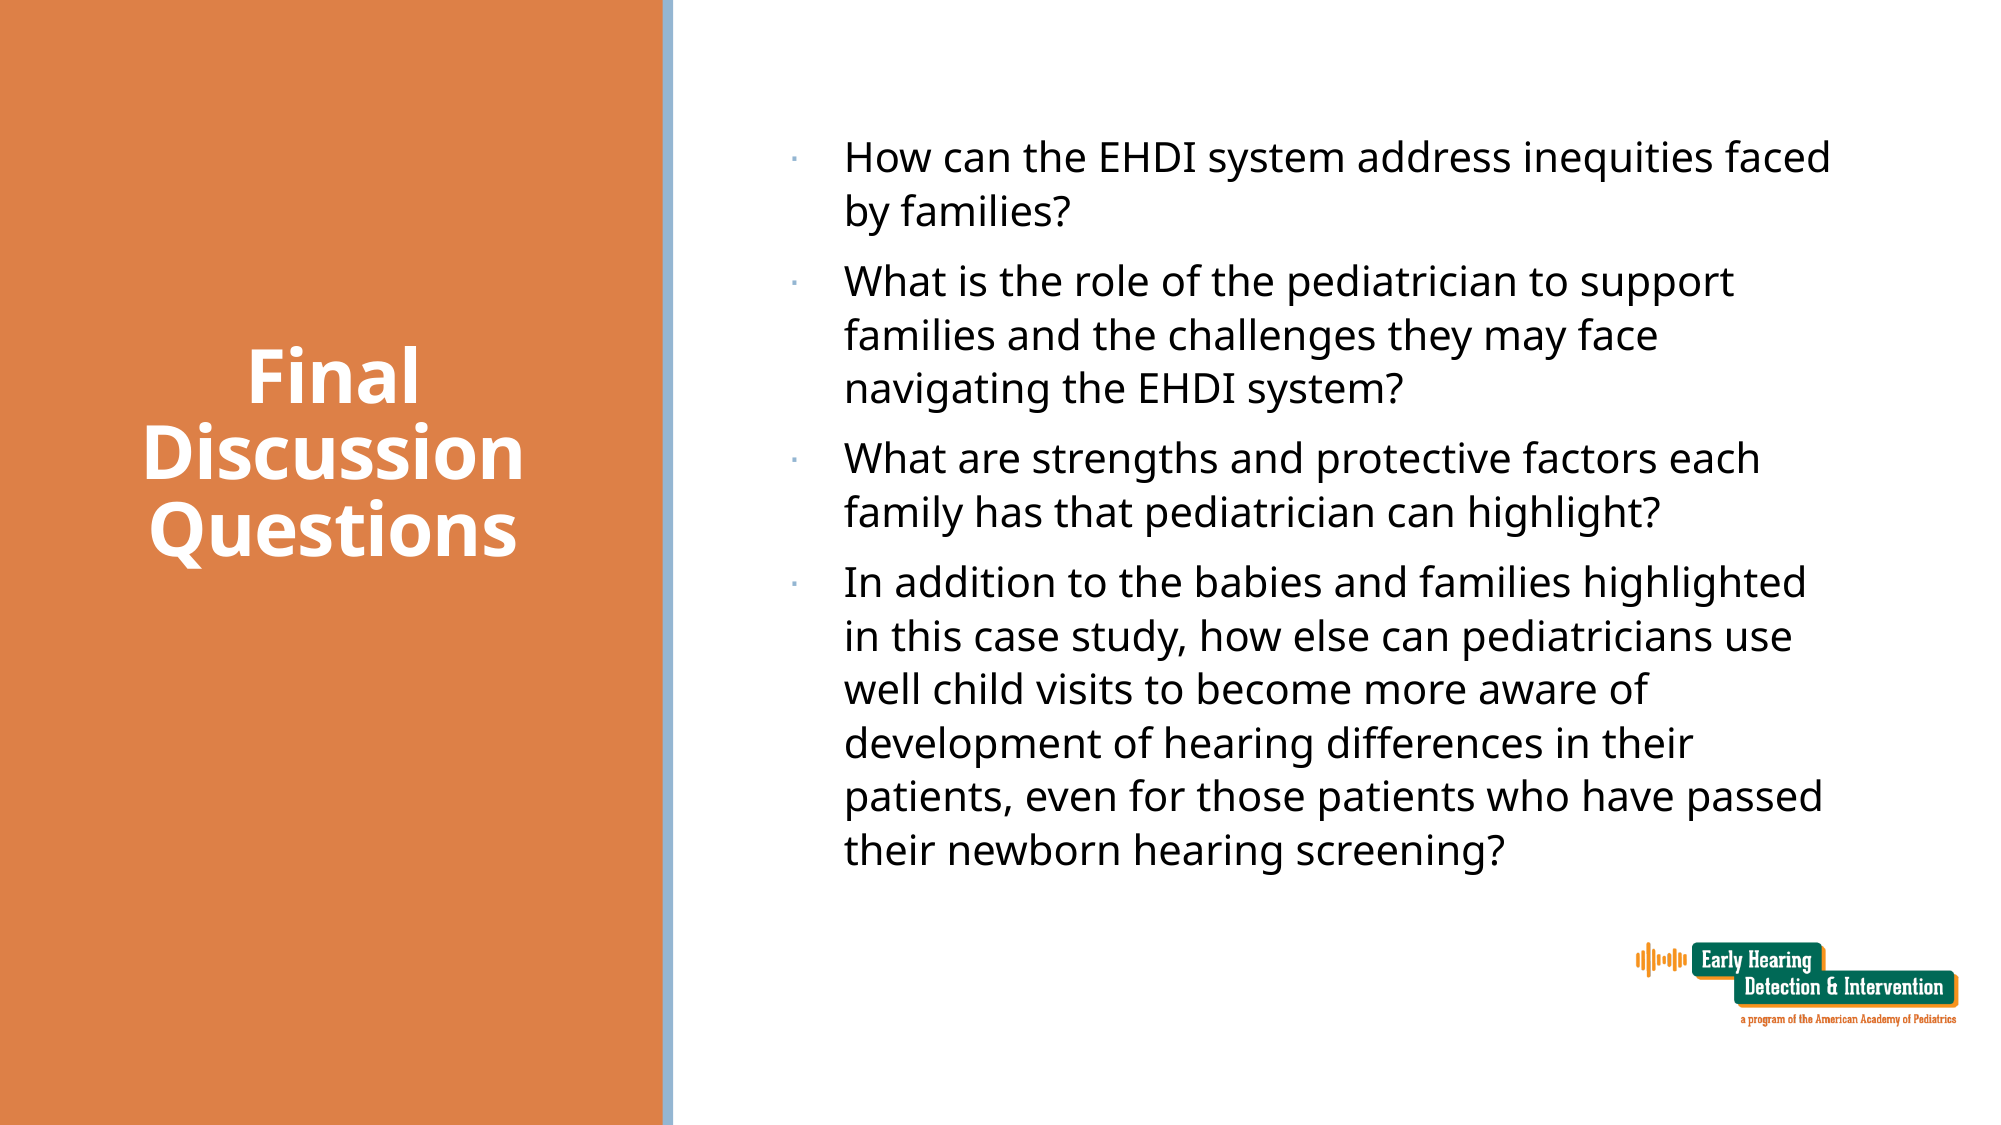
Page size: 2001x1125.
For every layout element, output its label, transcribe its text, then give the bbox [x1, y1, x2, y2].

picture [1624, 935, 1969, 1034]
list How can the EHDI system address inequities faced by families? What is the role of the pediatrician to support families and the challenges they may face navigating the EHDI system? What are strengths and protective factors each family has that pediatrician can highlight? In addition to the babies and families highlighted in this case study, how else can pediatricians use well child visits to become more aware of development of hearing differences in their patients, even for those patients who have passed their newborn hearing screening? [787, 120, 1853, 983]
title Final Discussion Questions [70, 204, 596, 579]
